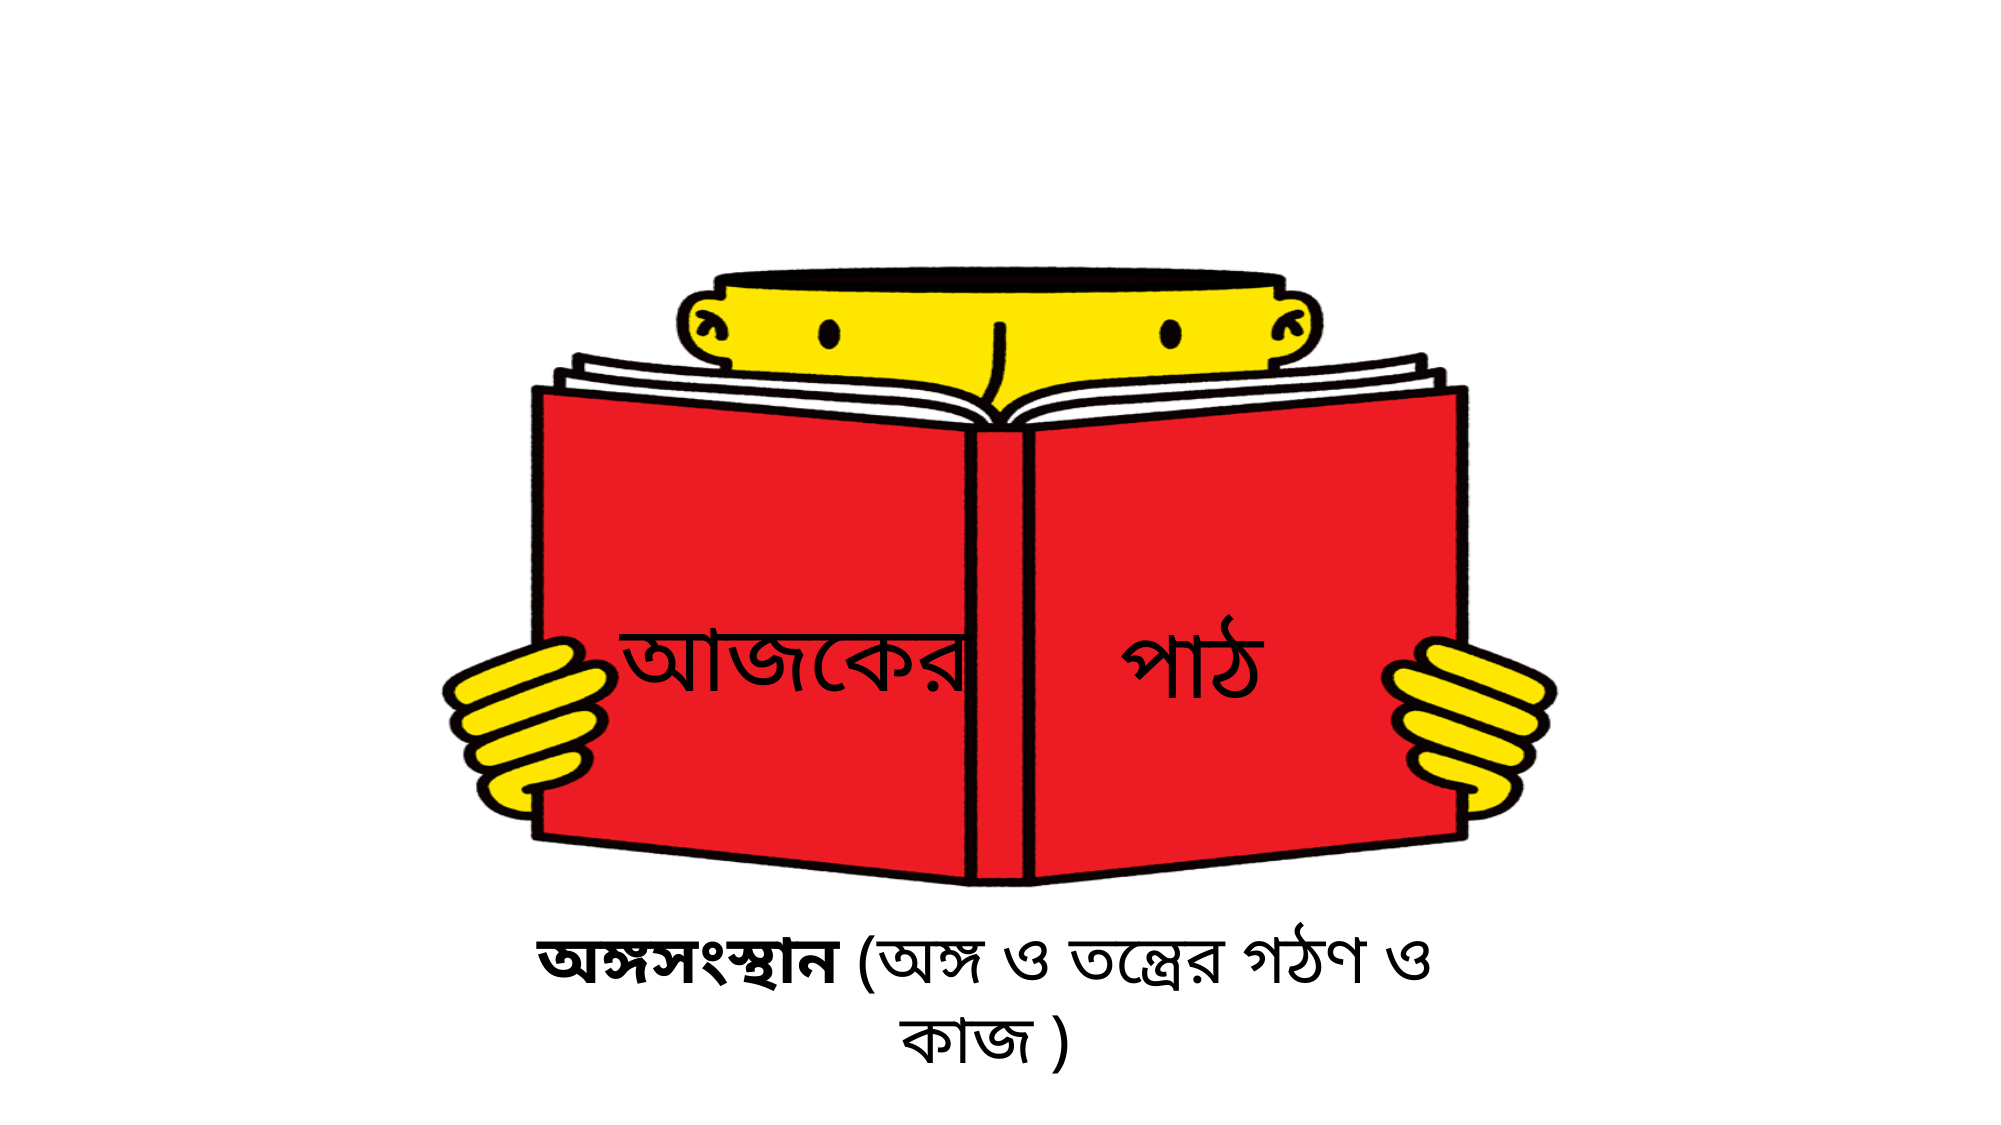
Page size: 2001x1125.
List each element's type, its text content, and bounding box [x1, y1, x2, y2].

text_box অঙ্গসংস্থান (অঙ্গ ও তন্ত্রের গঠণ ও কাজ ) [476, 925, 1496, 1084]
picture [0, 0, 2000, 925]
